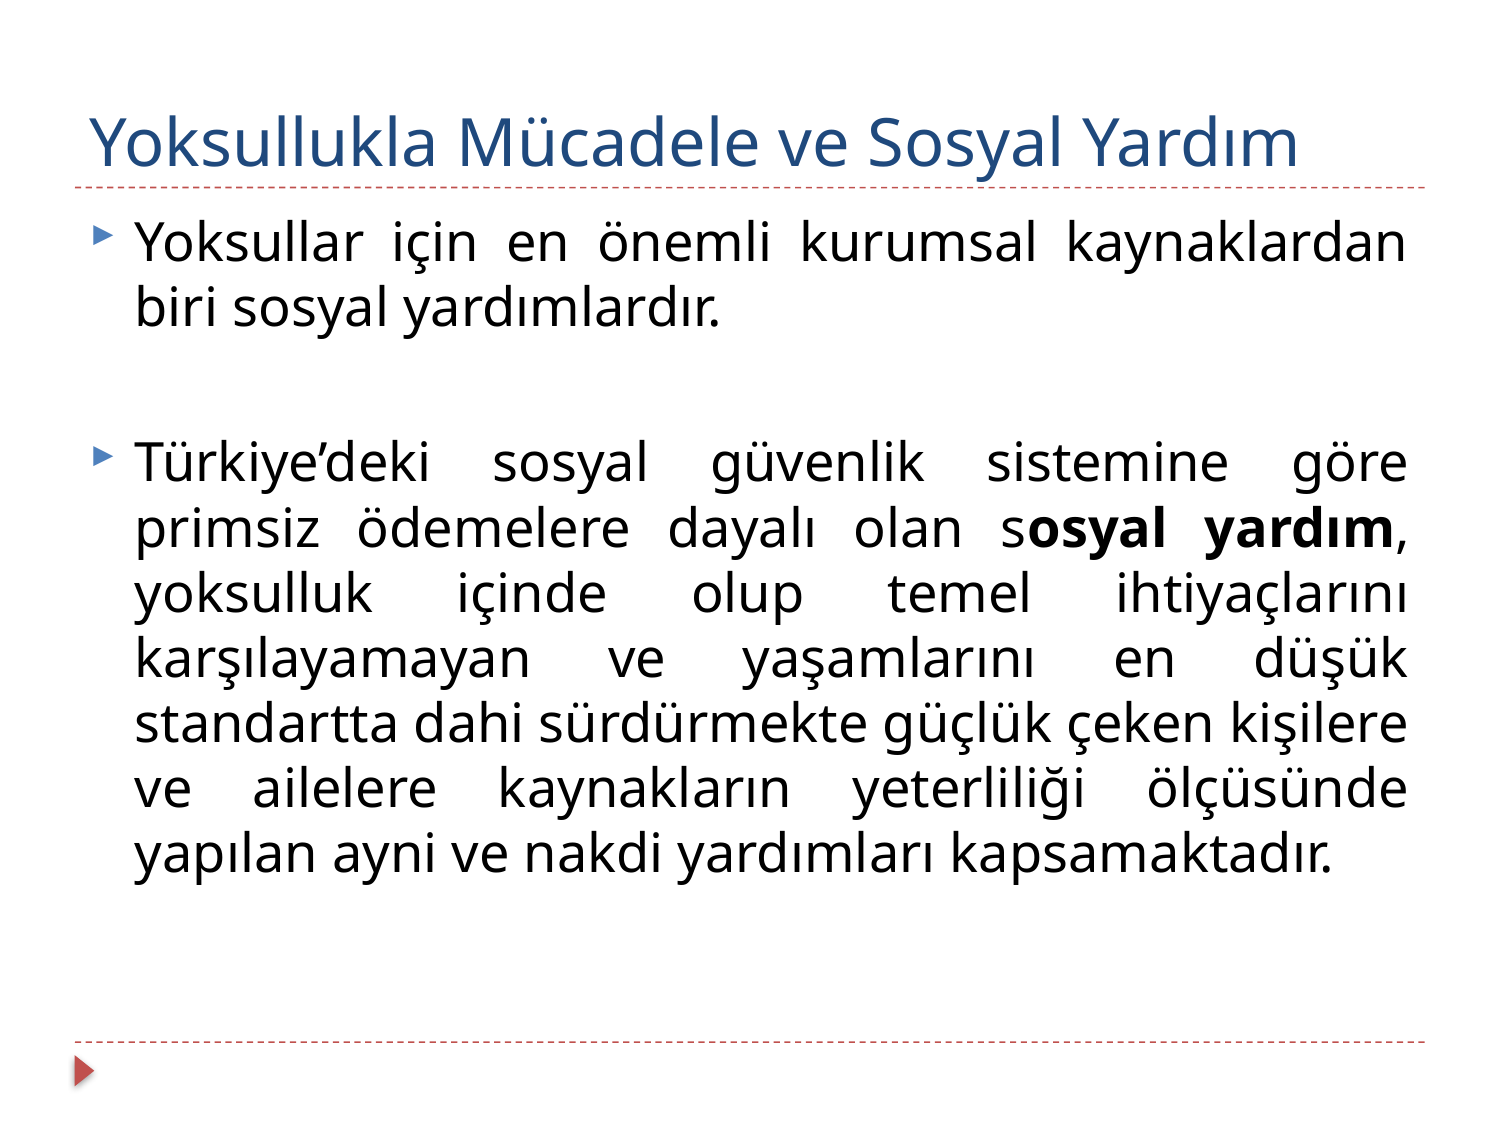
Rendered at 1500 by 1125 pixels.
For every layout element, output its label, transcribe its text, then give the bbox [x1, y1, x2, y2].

title Yoksullukla Mücadele ve Sosyal Yardım [75, 24, 1425, 188]
list Yoksullar için en önemli kurumsal kaynaklardan biri sosyal yardımlardır. Türkiye’deki sosyal güvenlik sistemine göre primsiz ödemelere dayalı olan sosyal yardım, yoksulluk içinde olup temel ihtiyaçlarını karşılayamayan ve yaşamlarını en düşük standartta dahi sürdürmekte güçlük çeken kişilere ve ailelere kaynakların yeterliliği ölçüsünde yapılan ayni ve nakdi yardımları kapsamaktadır. [75, 200, 1425, 1010]
